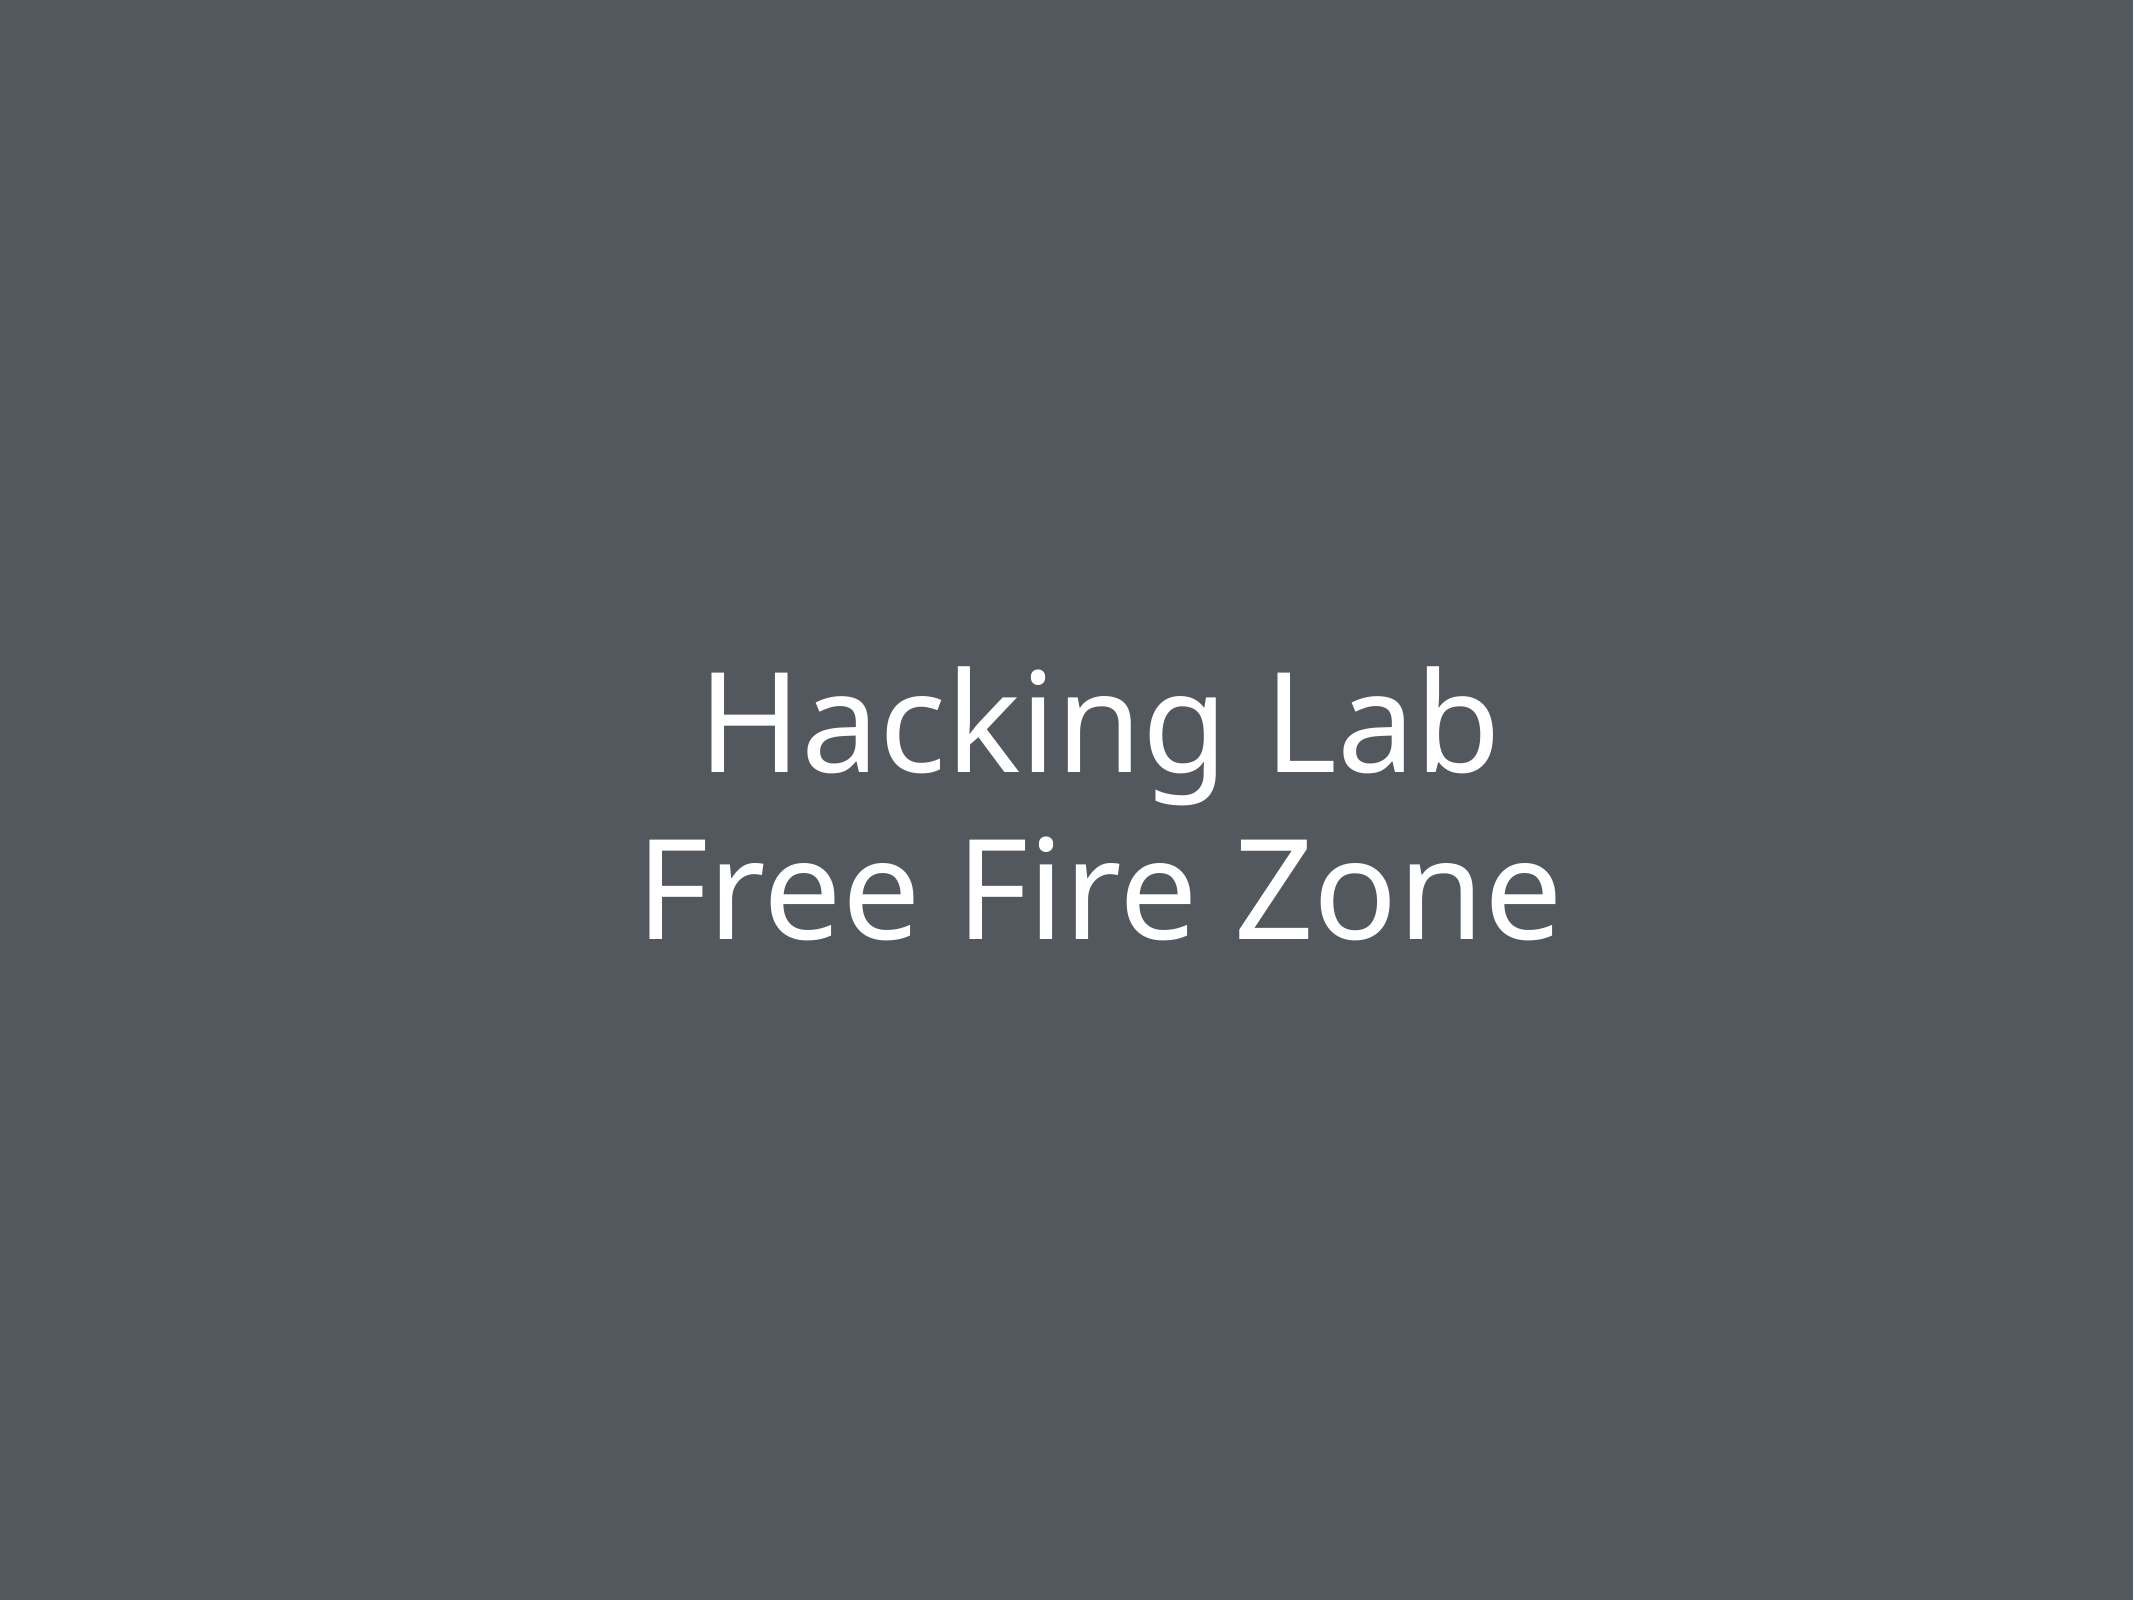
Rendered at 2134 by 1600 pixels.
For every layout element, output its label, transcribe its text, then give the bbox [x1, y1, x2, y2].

title Hacking Lab Free Fire Zone [189, 625, 2011, 975]
